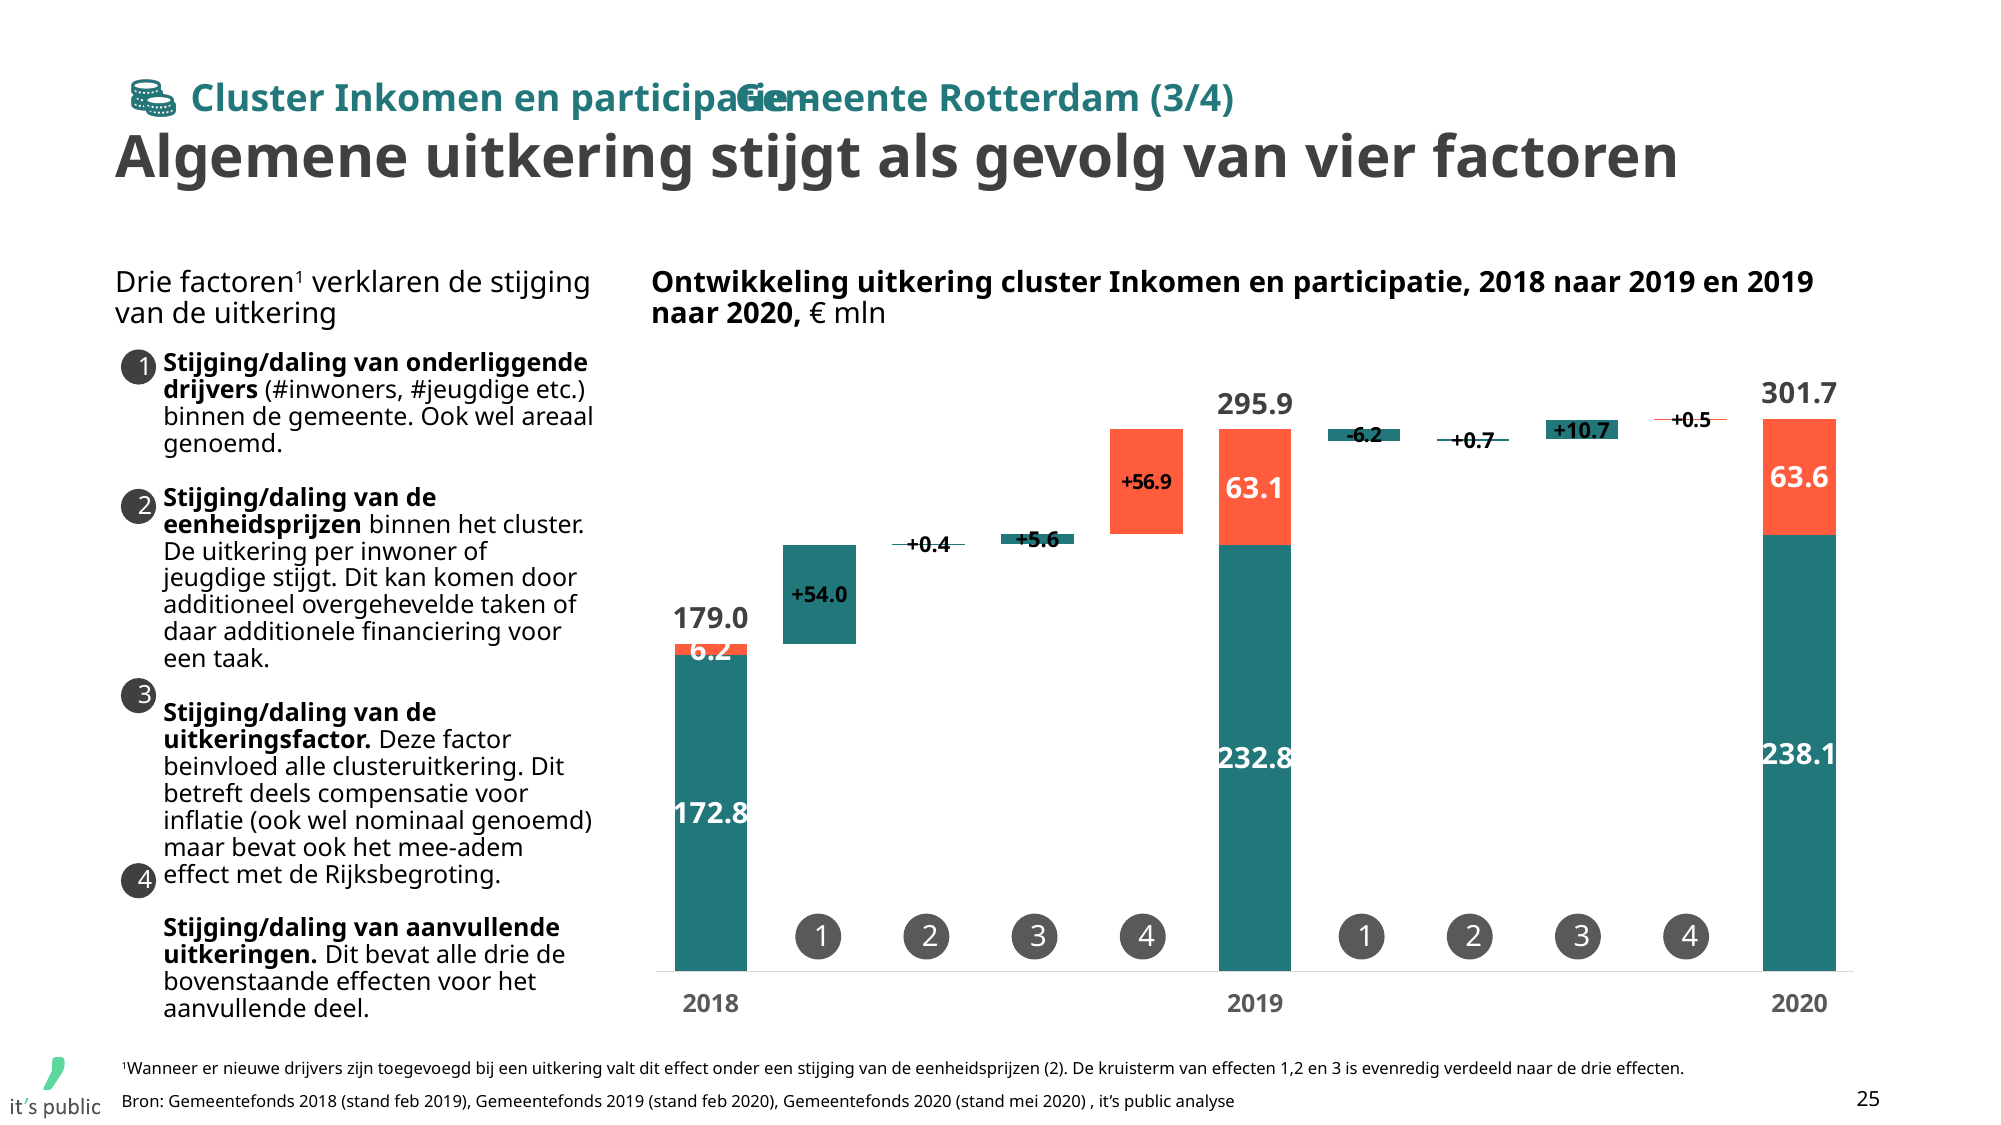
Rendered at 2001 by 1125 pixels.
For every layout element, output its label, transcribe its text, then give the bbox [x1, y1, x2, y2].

text_box Gemeente Rotterdam (3/4) [729, 70, 2000, 126]
list Ontwikkeling uitkering cluster Inkomen en participatie, 2018 naar 2019 en 2019 naar 2020, € mln [645, 261, 1893, 302]
text_box 1 [120, 349, 157, 385]
text_box Algemene uitkering stijgt als gevolg van vier factoren [109, 115, 1892, 197]
text_box 2 [120, 488, 157, 524]
text_box Cluster Inkomen en participatie – [184, 70, 729, 126]
text_box Stijging/daling van onderliggende drijvers (#inwoners, #jeugdige etc.) binnen de gemeente. Ook wel areaal genoemd. Stijging/daling van de eenheidsprijzen binnen het cluster. De uitkering per inwoner of jeugdige stijgt. Dit kan komen door additioneel overgehevelde taken of daar additionele financiering voor een taak. Stijging/daling van de uitkeringsfactor. Deze factor beinvloed alle clusteruitkering. Dit betreft deels compensatie voor inflatie (ook wel nominaal genoemd) maar bevat ook het mee-adem effect met de Rijksbegroting. Stijging/daling van aanvullende uitkeringen. Dit bevat alle drie de bovenstaande effecten voor het aanvullende deel. [157, 344, 602, 832]
text_box 3 [120, 678, 157, 714]
list 1Wanneer er nieuwe drijvers zijn toegevoegd bij een uitkering valt dit effect onder een stijging van de eenheidsprijzen (2). De kruisterm van effecten 1,2 en 3 is evenredig verdeeld naar de drie effecten. [115, 1054, 1724, 1081]
picture [127, 72, 178, 124]
text_box Bron: Gemeentefonds 2018 (stand feb 2019), Gemeentefonds 2019 (stand feb 2020), Gemeentefonds 2020 (stand mei 2020) , it’s public analyse [115, 1087, 1724, 1115]
slide_number 25 [1724, 1085, 1892, 1113]
text_box 4 [120, 863, 157, 899]
list Drie factoren1 verklaren de stijging van de uitkering [109, 261, 622, 344]
chart [631, 315, 1880, 1036]
